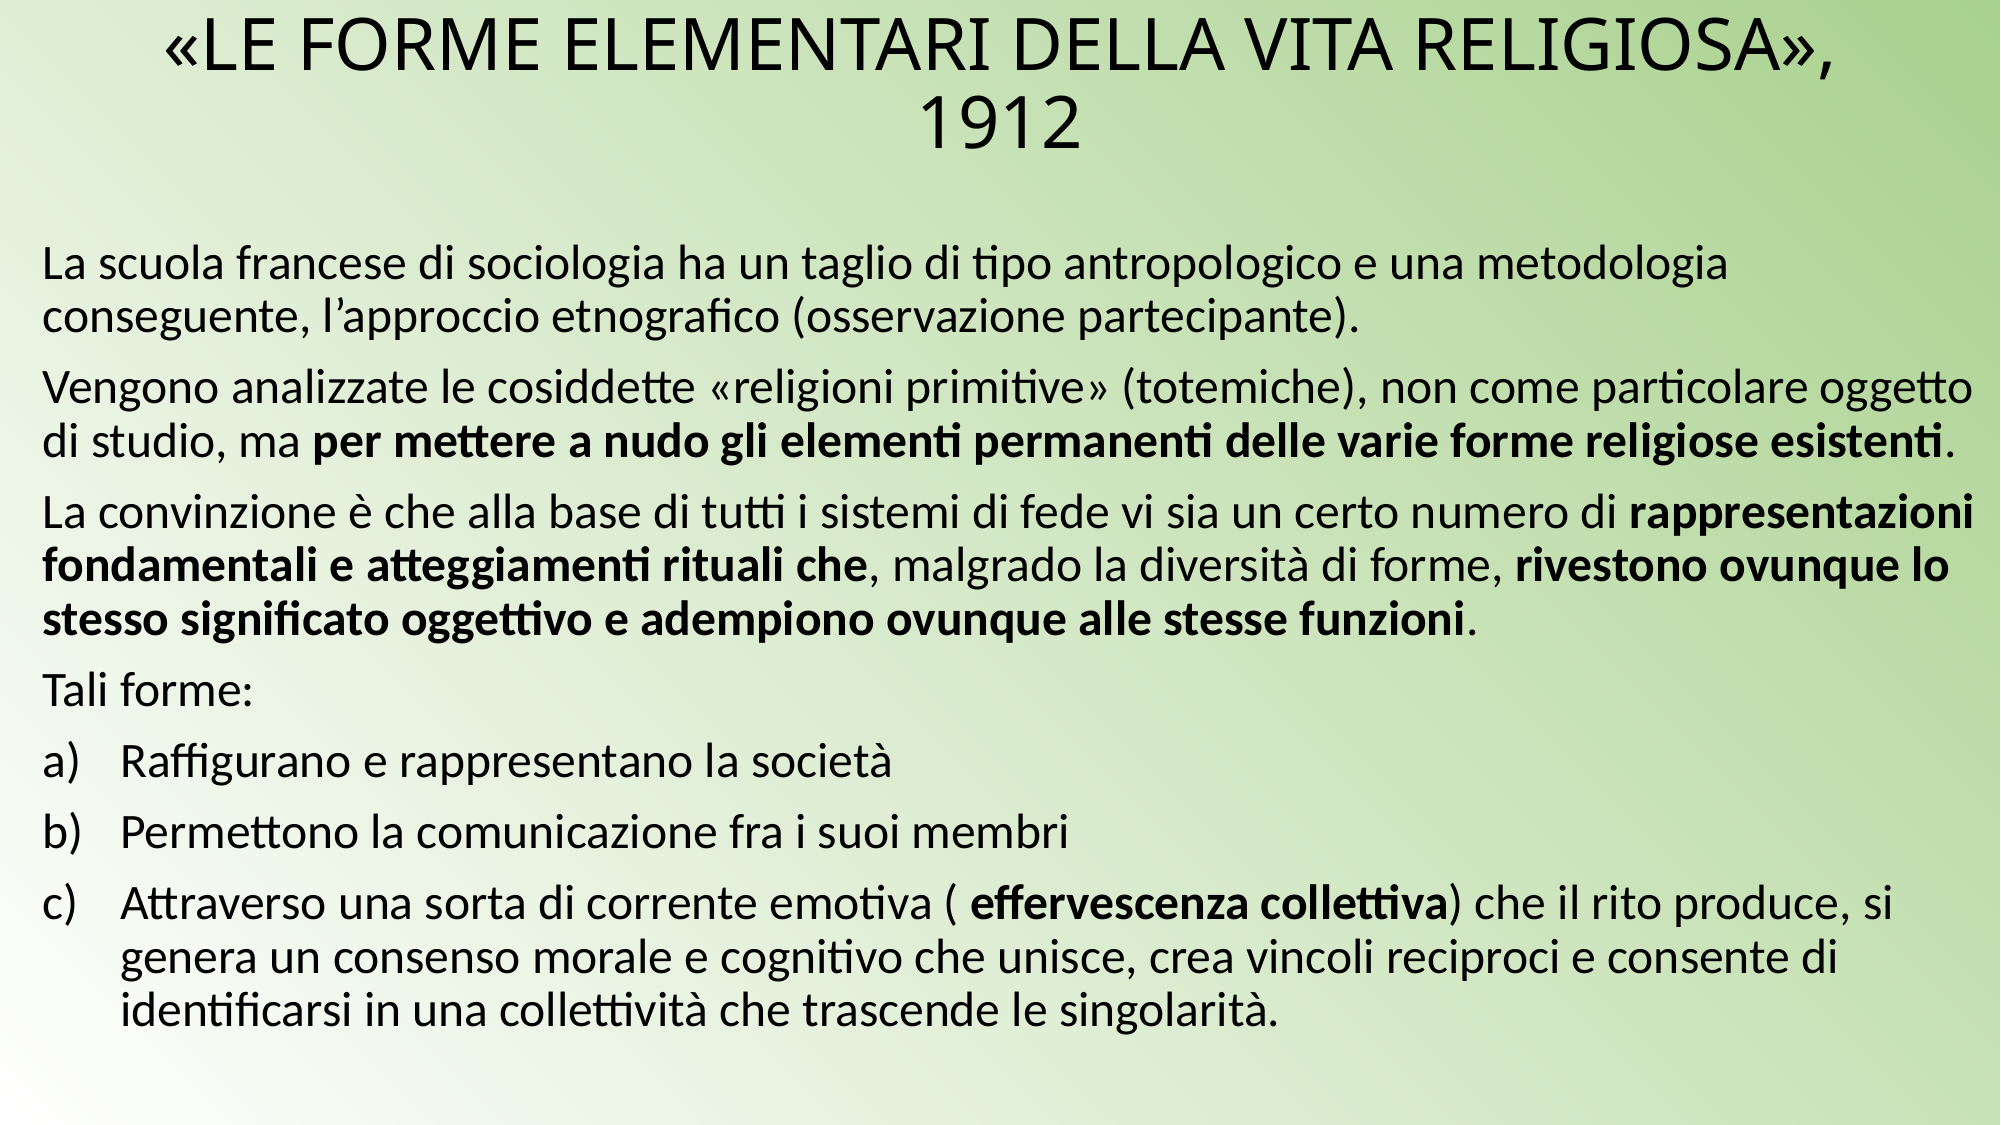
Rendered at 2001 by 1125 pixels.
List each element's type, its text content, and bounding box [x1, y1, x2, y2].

list La scuola francese di sociologia ha un taglio di tipo antropologico e una metodologia conseguente, l’approccio etnografico (osservazione partecipante). Vengono analizzate le cosiddette «religioni primitive» (totemiche), non come particolare oggetto di studio, ma per mettere a nudo gli elementi permanenti delle varie forme religiose esistenti. La convinzione è che alla base di tutti i sistemi di fede vi sia un certo numero di rappresentazioni fondamentali e atteggiamenti rituali che, malgrado la diversità di forme, rivestono ovunque lo stesso significato oggettivo e adempiono ovunque alle stesse funzioni. Tali forme: Raffigurano e rappresentano la società Permettono la comunicazione fra i suoi membri Attraverso una sorta di corrente emotiva ( effervescenza collettiva) che il rito produce, si genera un consenso morale e cognitivo che unisce, crea vincoli reciproci e consente di identificarsi in una collettività che trascende le singolarità. [27, 152, 2000, 1108]
title «LE FORME ELEMENTARI DELLA VITA RELIGIOSA», 1912 [137, 0, 1863, 152]
